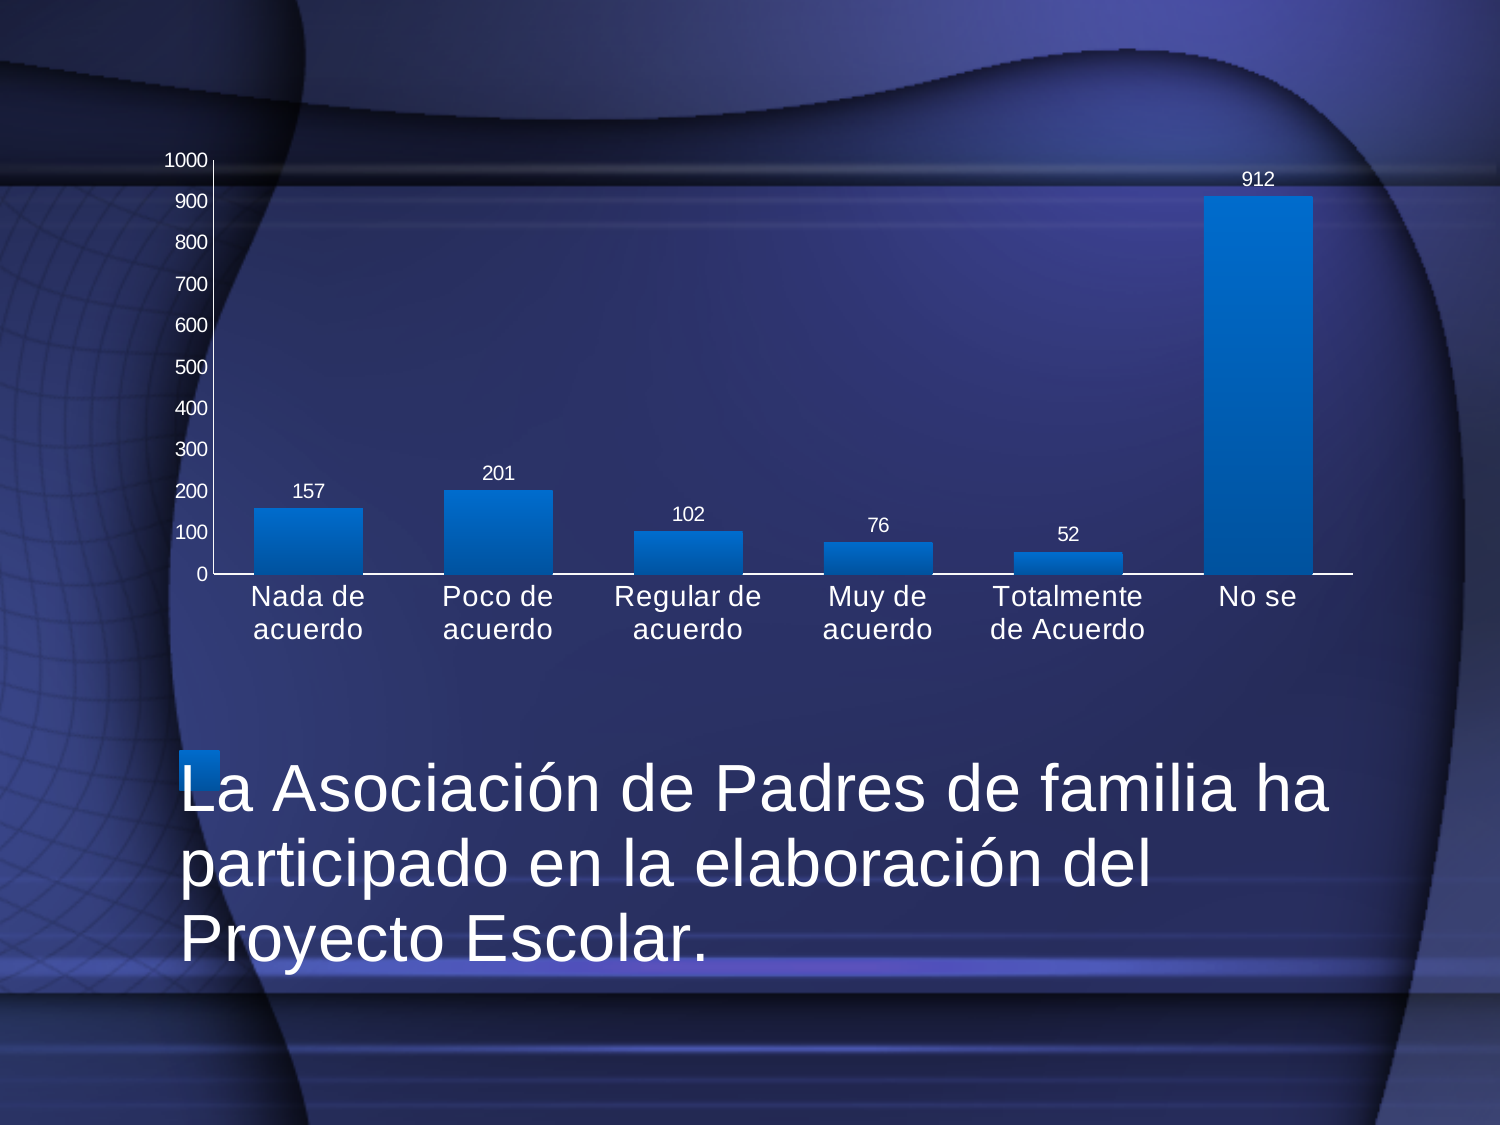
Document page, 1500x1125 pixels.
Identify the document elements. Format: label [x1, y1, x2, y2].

chart [135, 136, 1377, 977]
picture [0, 0, 1500, 1125]
